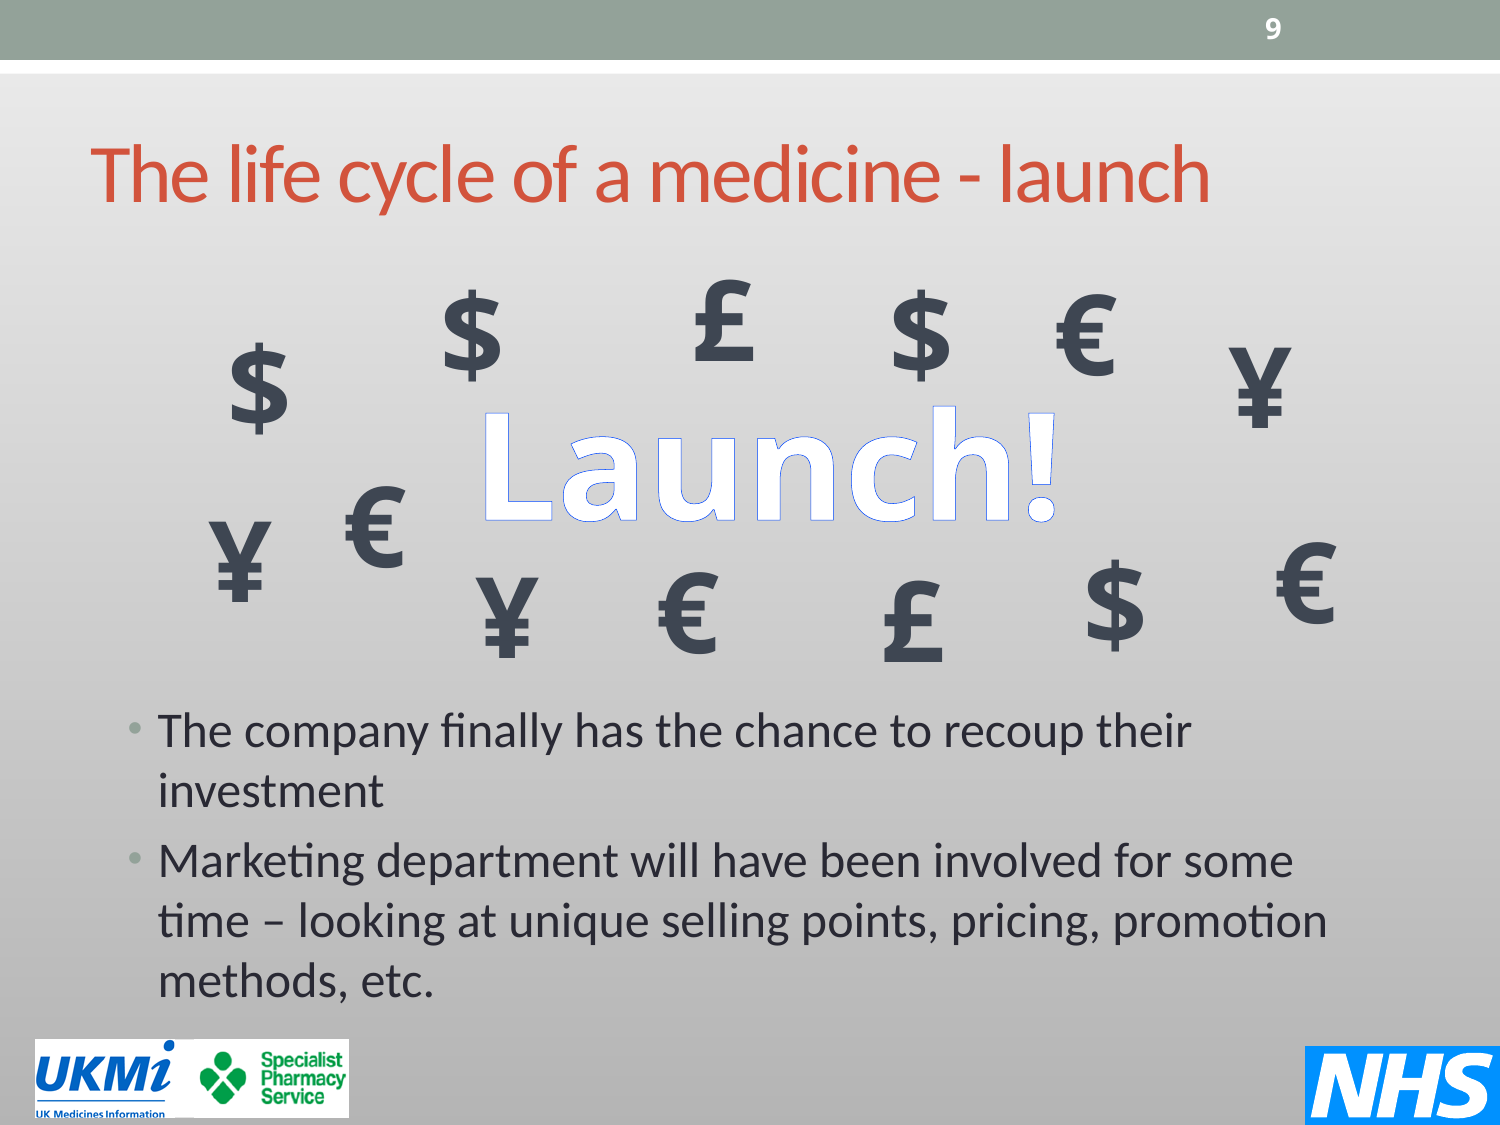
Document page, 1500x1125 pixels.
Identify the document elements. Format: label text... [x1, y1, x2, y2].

text_box ¥ [193, 482, 288, 633]
text_box $ [874, 255, 969, 405]
text_box € [641, 533, 735, 683]
text_box € [1258, 503, 1353, 654]
text_box $ [212, 308, 307, 459]
text_box € [1038, 255, 1133, 405]
text_box ¥ [1213, 308, 1308, 459]
title The life cycle of a medicine - launch [75, 87, 1425, 250]
picture [35, 1039, 175, 1118]
text_box ¥ [460, 538, 555, 689]
text_box € [327, 447, 422, 597]
slide_number 9 [1250, 3, 1425, 57]
picture [194, 1039, 349, 1118]
text_box $ [425, 255, 520, 405]
list The company finally has the chance to recoup their investment Marketing department will have been involved for some time – looking at unique selling points, pricing, promotion methods, etc. [112, 690, 1388, 1035]
text_box $ [1069, 525, 1163, 676]
text_box £ [676, 241, 771, 392]
text_box £ [865, 542, 960, 693]
text_box Launch! [419, 362, 1117, 558]
